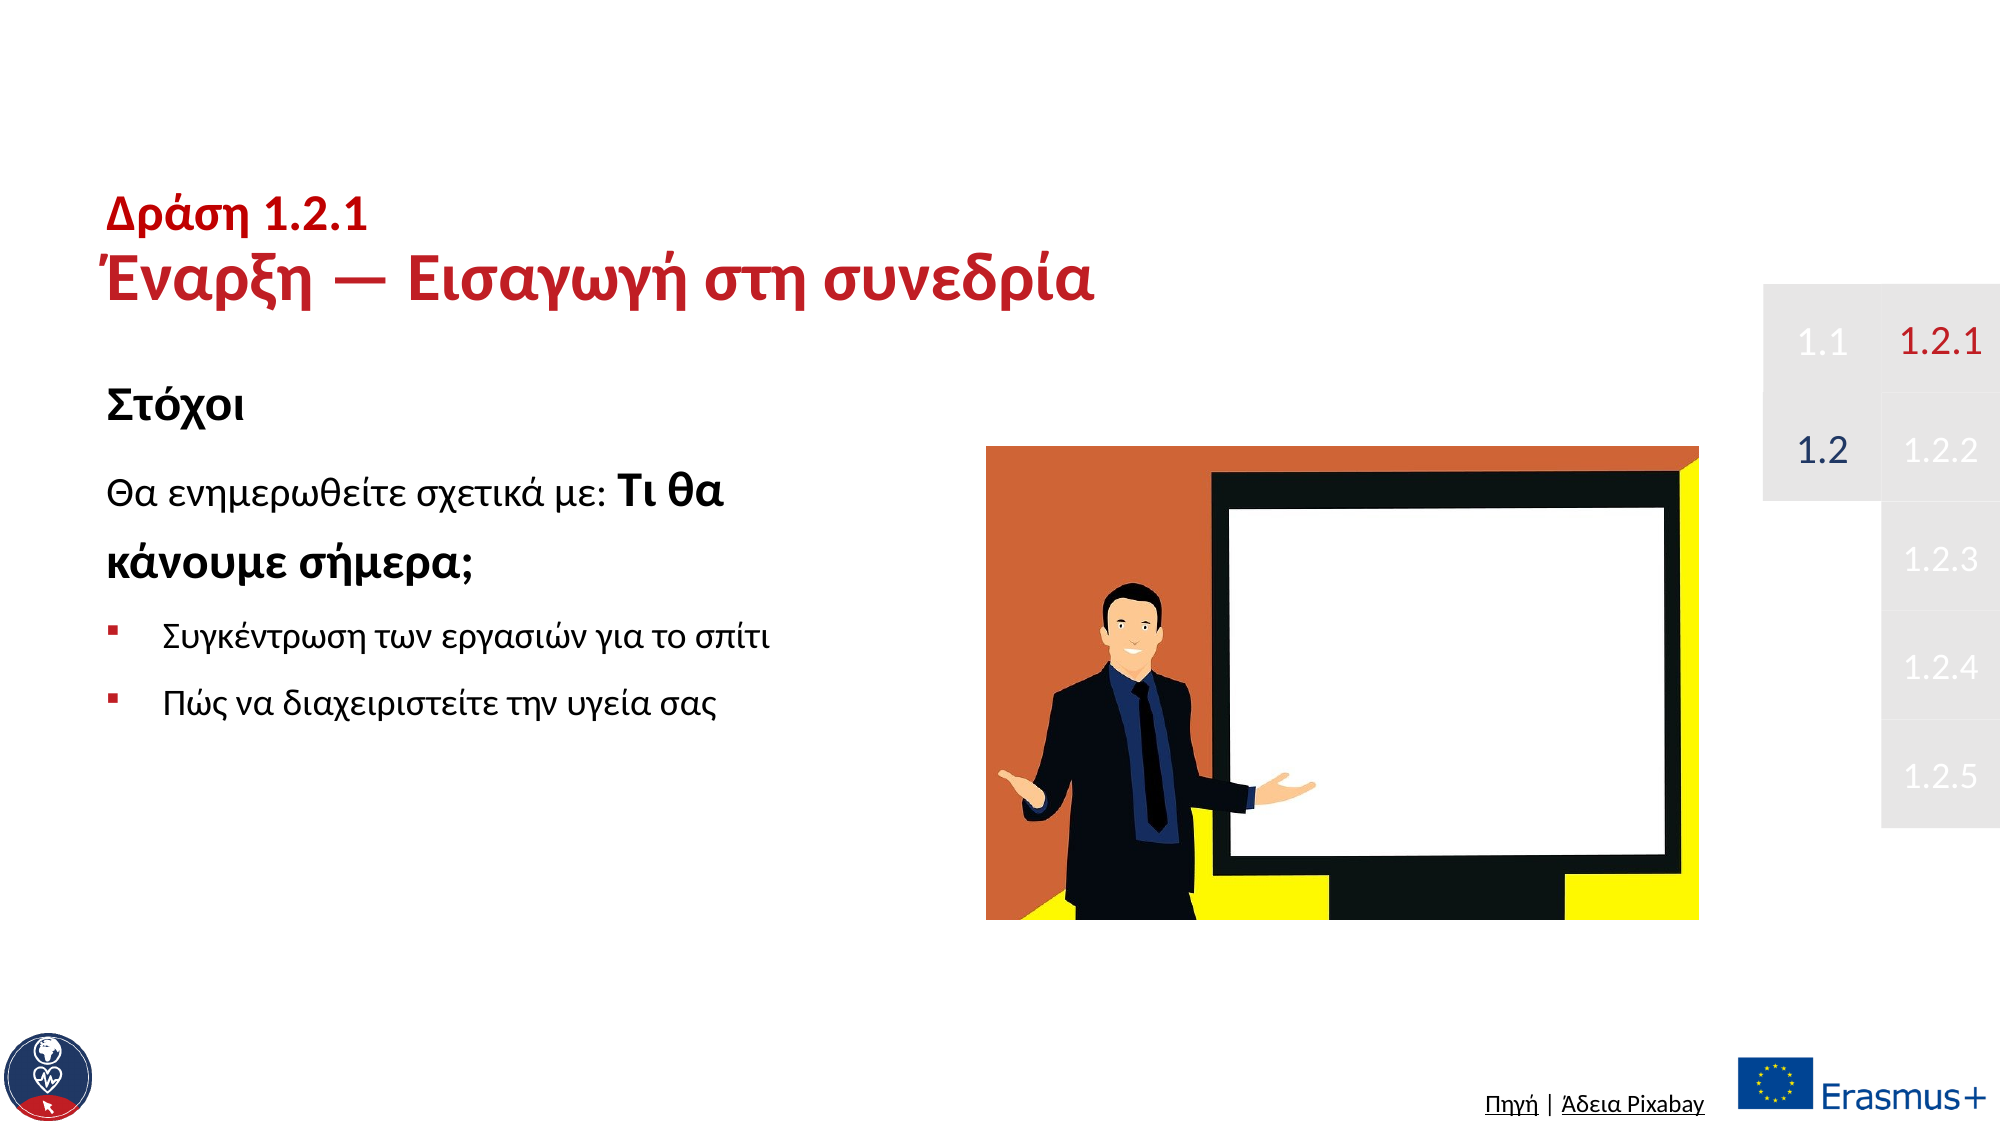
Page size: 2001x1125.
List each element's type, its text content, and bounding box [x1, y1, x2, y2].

text_box 1.2.3 [1881, 501, 2000, 610]
text_box Πηγή | Άδεια Pixabay [280, 1079, 1720, 1125]
text_box 1.2.4 [1881, 610, 2000, 719]
list Θα ενημερωθείτε σχετικά με: Τι θα κάνουμε σήμερα; Συγκέντρωση των εργασιών για το σπίτι Πώς να διαχειριστείτε την υγεία σας [91, 436, 922, 1095]
text_box 1.2.2 [1882, 392, 2000, 501]
list Στόχοι [91, 354, 938, 437]
text_box 1.2.1 [1881, 283, 2000, 392]
picture [4, 1033, 92, 1121]
title Δράση 1.2.1 Έναρξη — Εισαγωγή στη συνεδρία [91, 177, 1817, 324]
picture [986, 446, 1699, 920]
text_box 1.1 [1763, 284, 1882, 393]
text_box 1.2.5 [1881, 719, 2000, 829]
text_box 1.2 [1762, 392, 1882, 501]
picture [1723, 1042, 2000, 1124]
